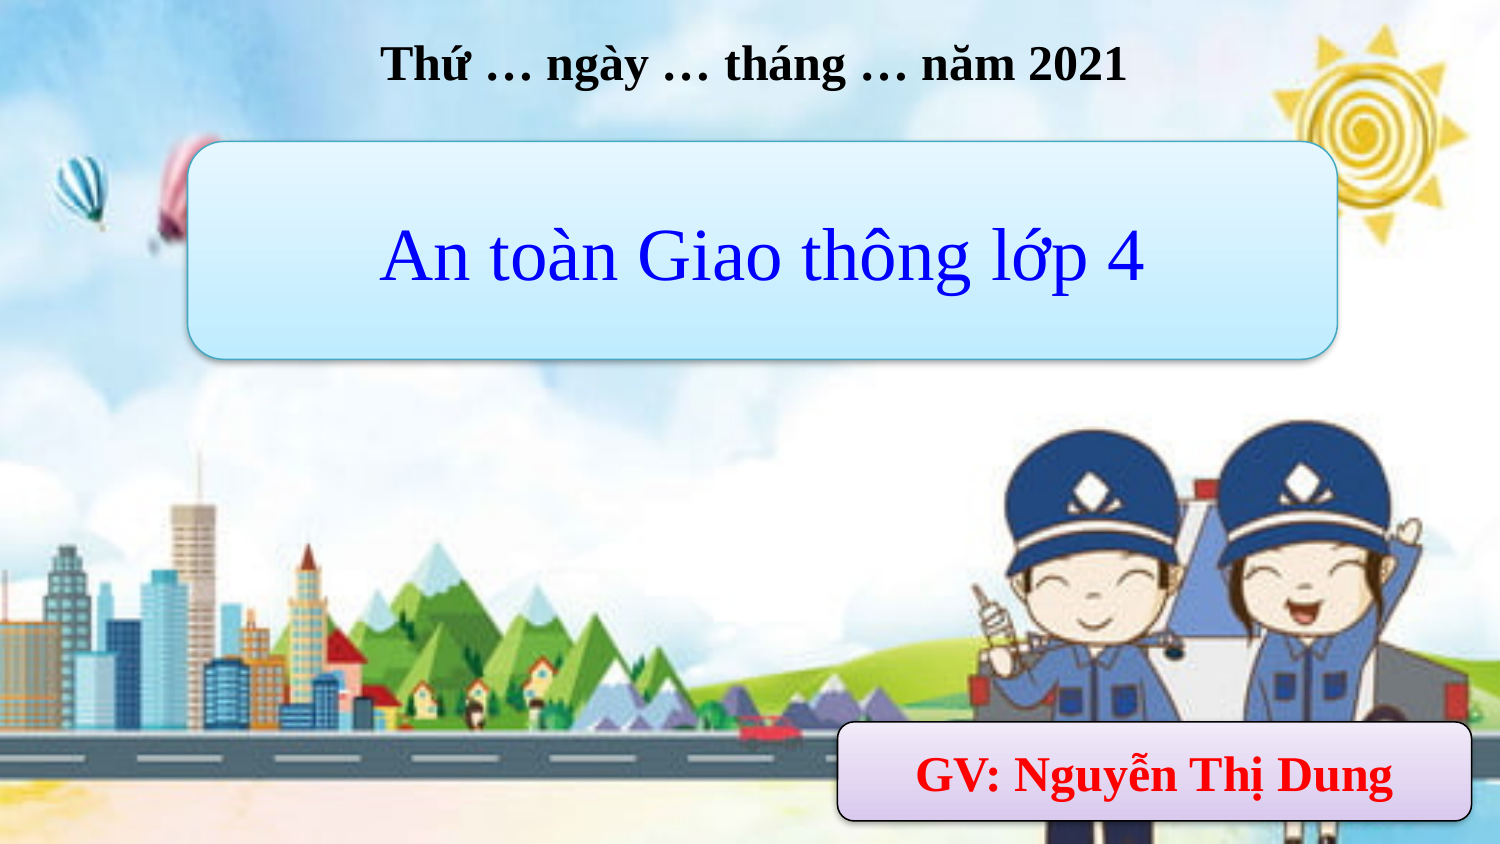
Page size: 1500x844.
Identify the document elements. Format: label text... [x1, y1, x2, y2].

text_box An toàn Giao thông lớp 4 [186, 140, 1339, 361]
picture [0, 0, 1500, 844]
text_box GV: Nguyễn Thị Dung [836, 721, 1473, 822]
text_box Thứ … ngày … tháng … năm 2021 [365, 23, 1144, 98]
text_box [187, 656, 775, 753]
